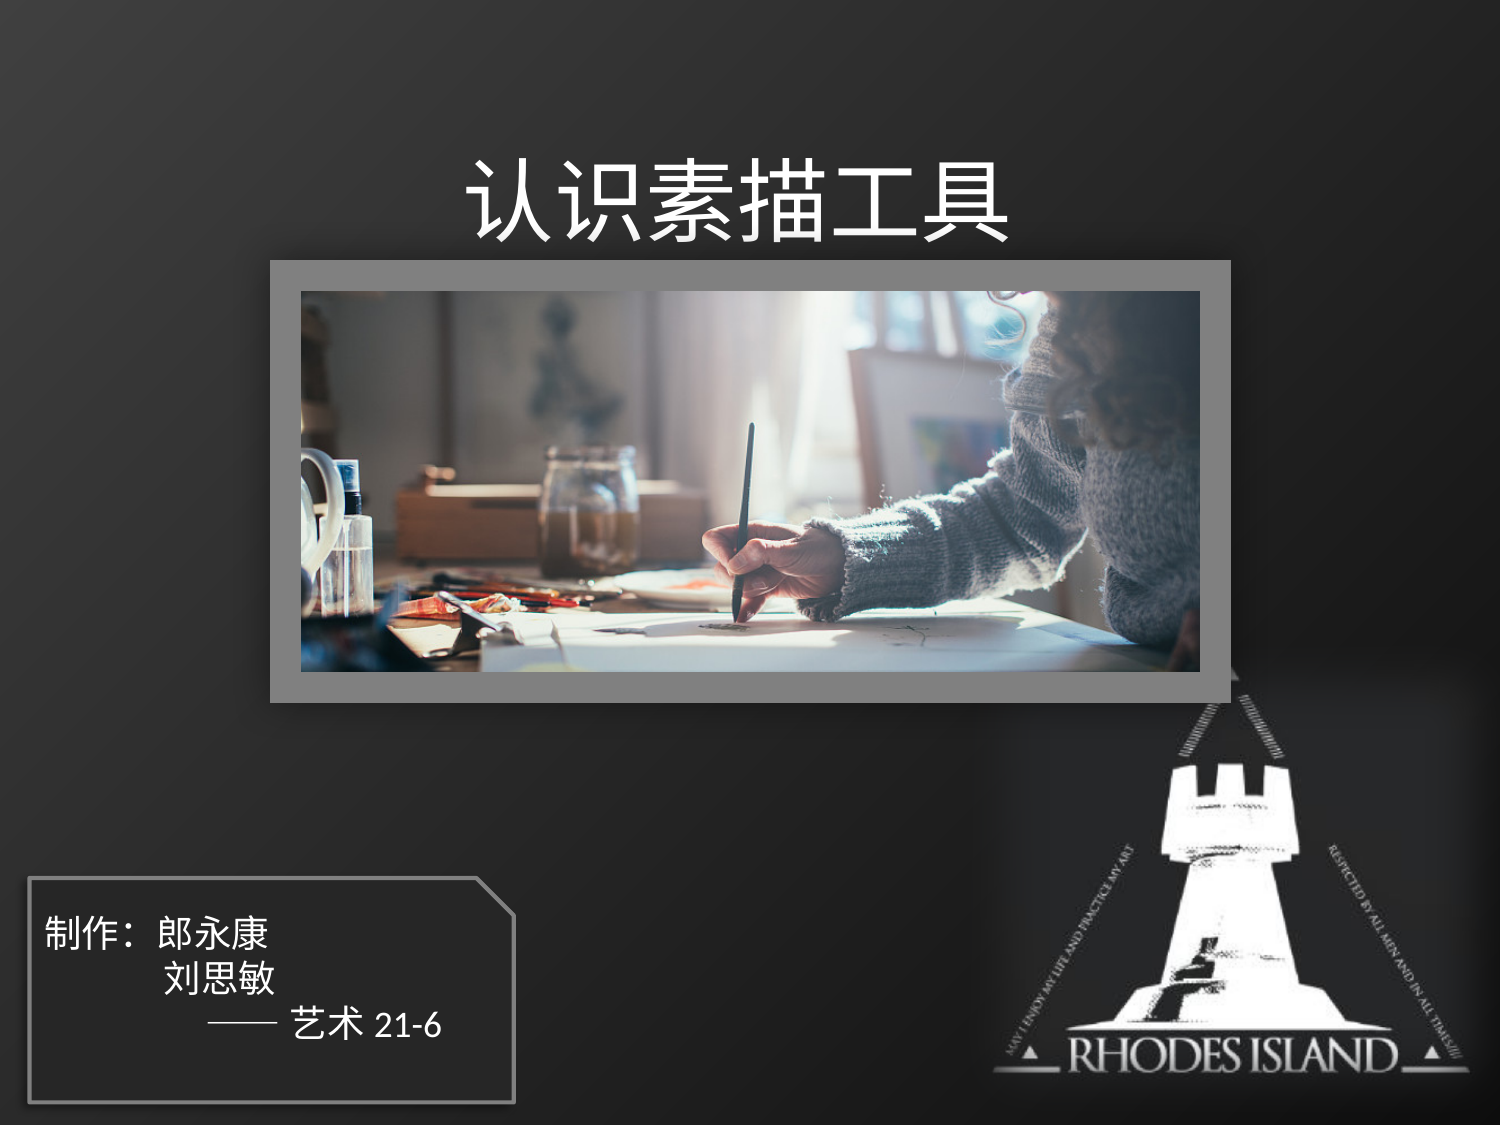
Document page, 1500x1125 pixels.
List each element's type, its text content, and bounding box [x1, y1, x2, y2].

picture [300, 290, 1500, 1125]
text_box 制作：郎永康 刘思敏 ——艺术21-6 [27, 875, 516, 1105]
title 认识素描工具 [100, 78, 1376, 320]
